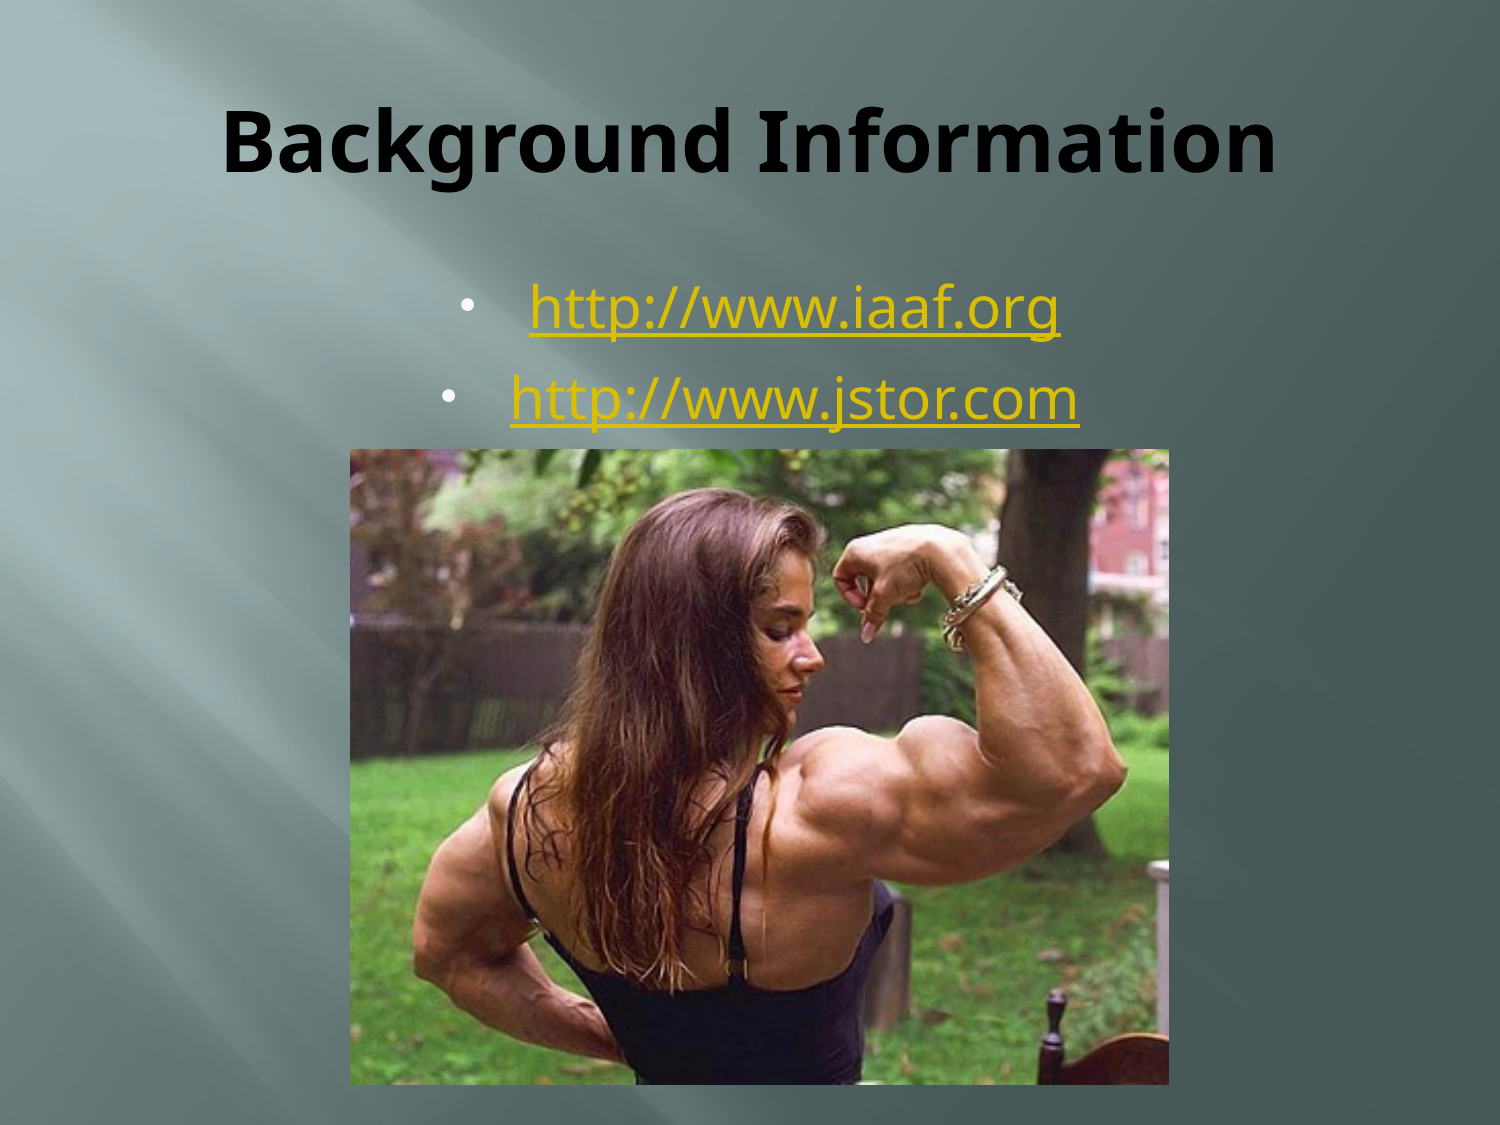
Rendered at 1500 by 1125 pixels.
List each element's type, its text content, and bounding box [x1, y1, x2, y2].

picture [349, 449, 1170, 1085]
list http://www.iaaf.org http://www.jstor.com [75, 262, 1425, 1035]
title Background Information [75, 45, 1425, 233]
